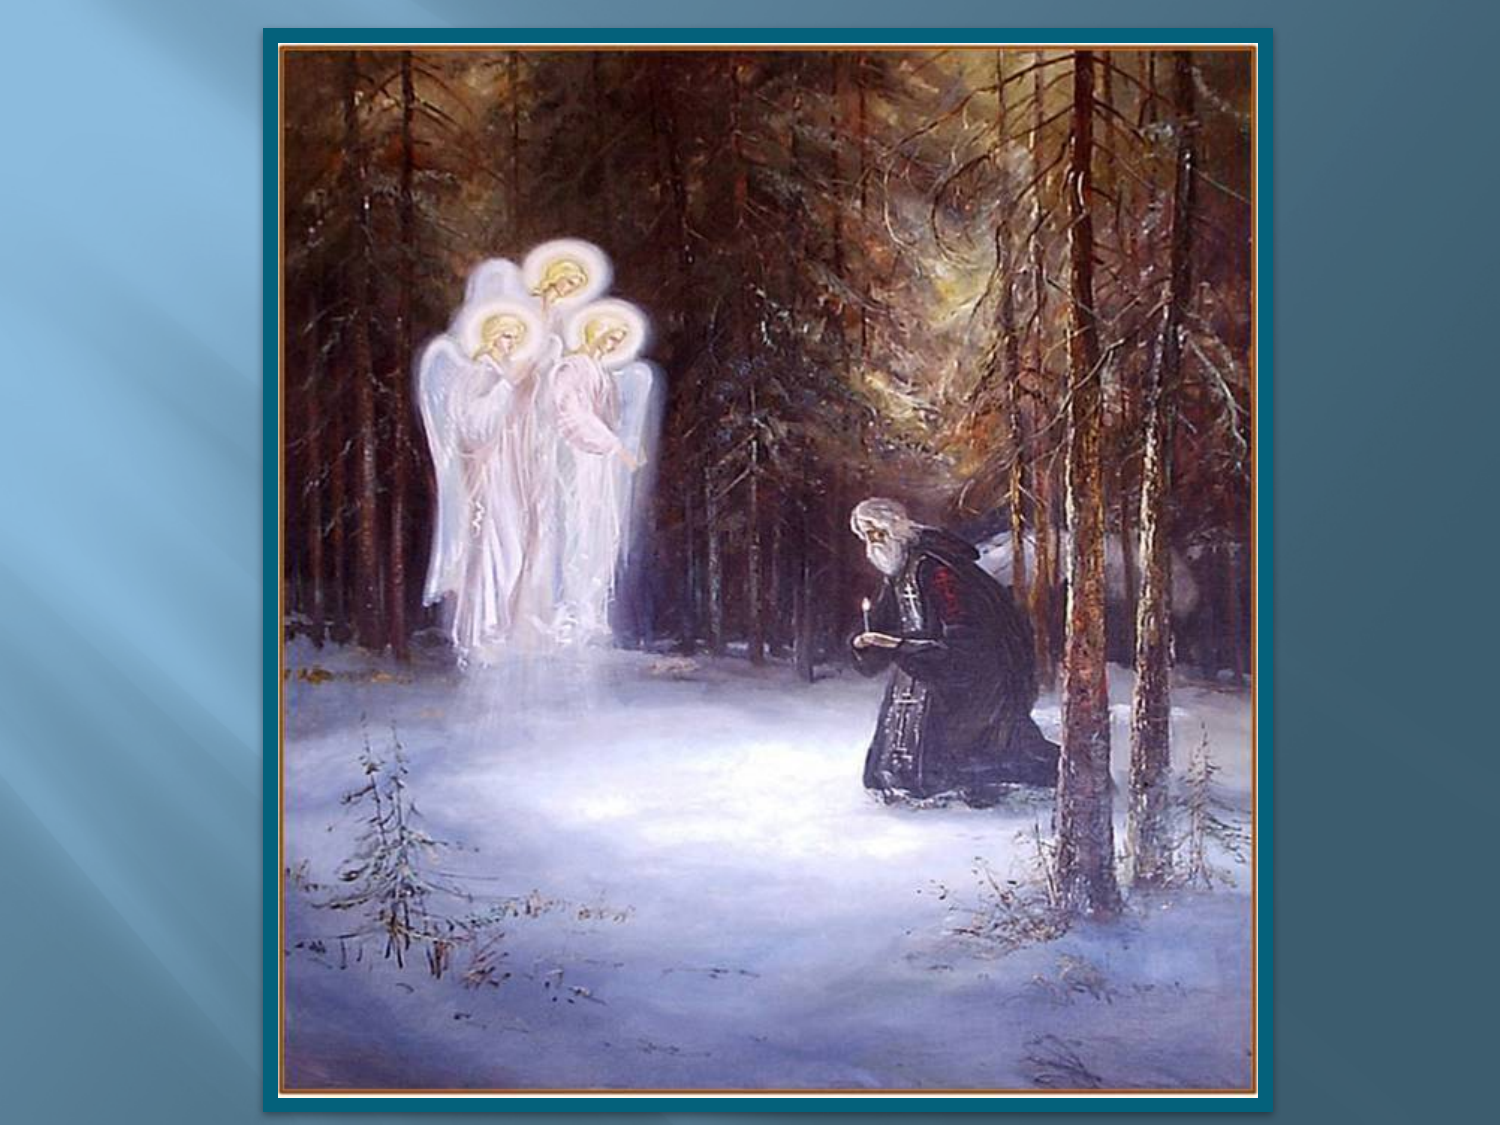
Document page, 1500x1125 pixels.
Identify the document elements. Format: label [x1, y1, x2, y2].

list [277, 42, 1259, 1098]
